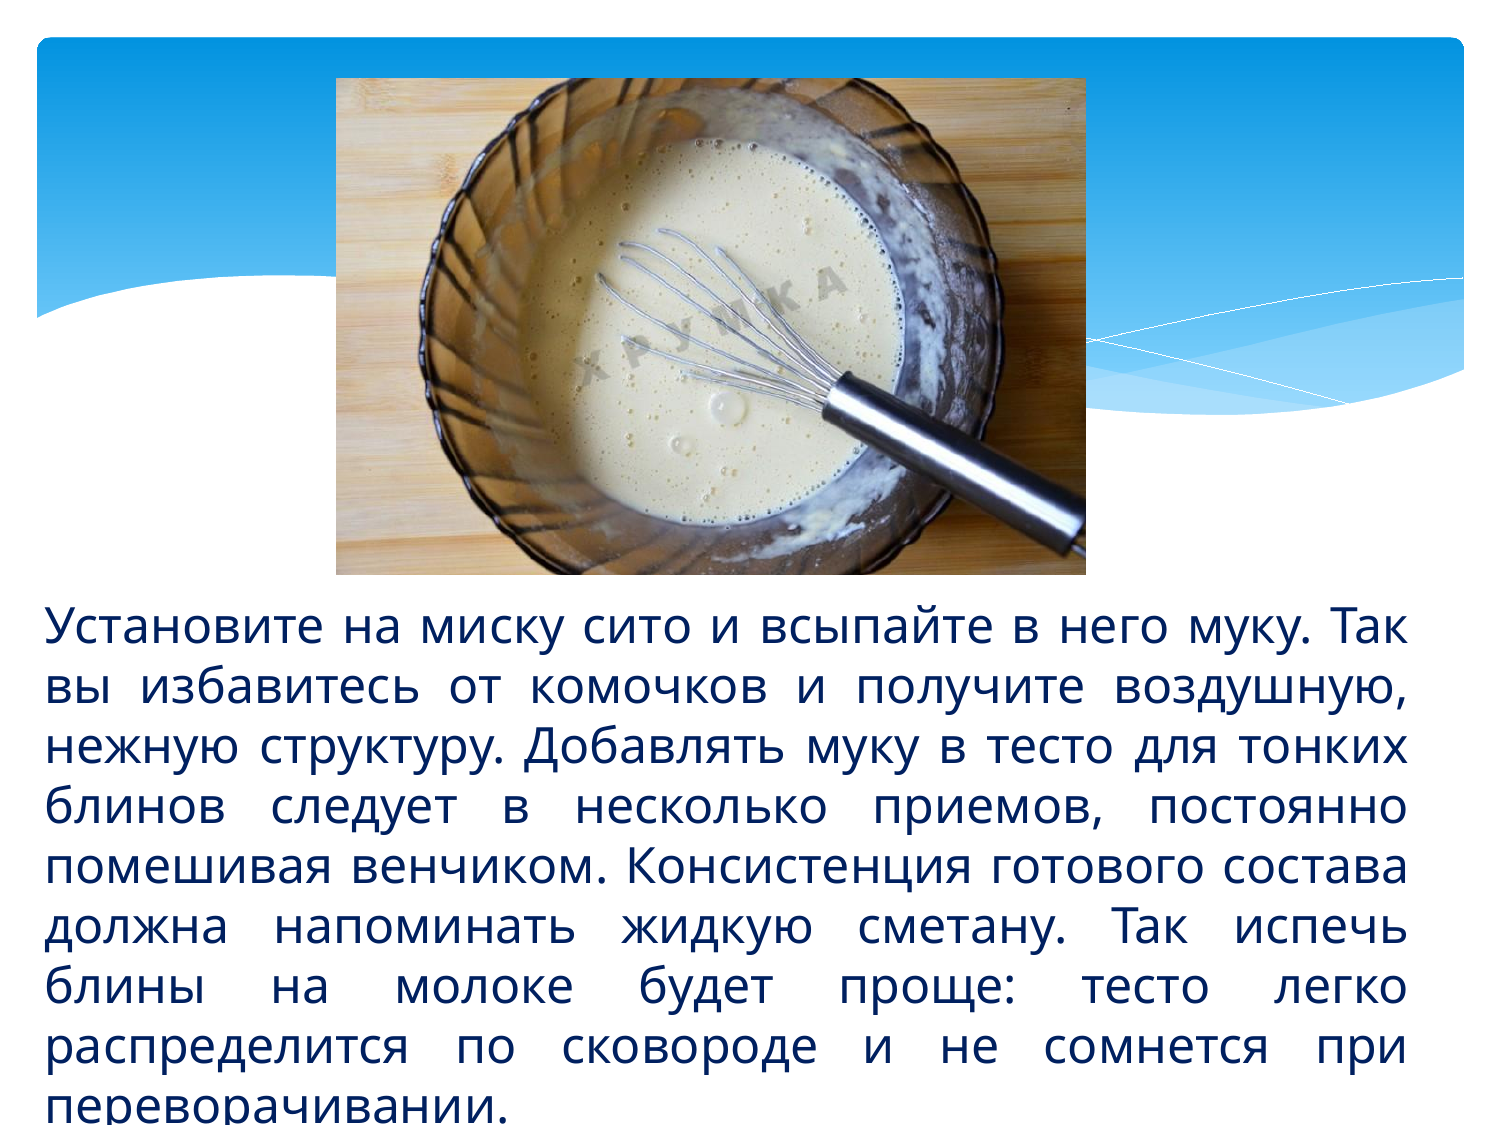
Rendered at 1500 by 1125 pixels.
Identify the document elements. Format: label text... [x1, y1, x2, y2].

picture [336, 79, 1086, 575]
list Установите на миску сито и всыпайте в него муку. Так вы избавитесь от комочков и получите воздушную, нежную структуру. Добавлять муку в тесто для тонких блинов следует в несколько приемов, постоянно помешивая венчиком. Консистенция готового состава должна напоминать жидкую сметану. Так испечь блины на молоке будет проще: тесто легко распределится по сковороде и не сомнется при переворачивании. [29, 586, 1425, 1125]
